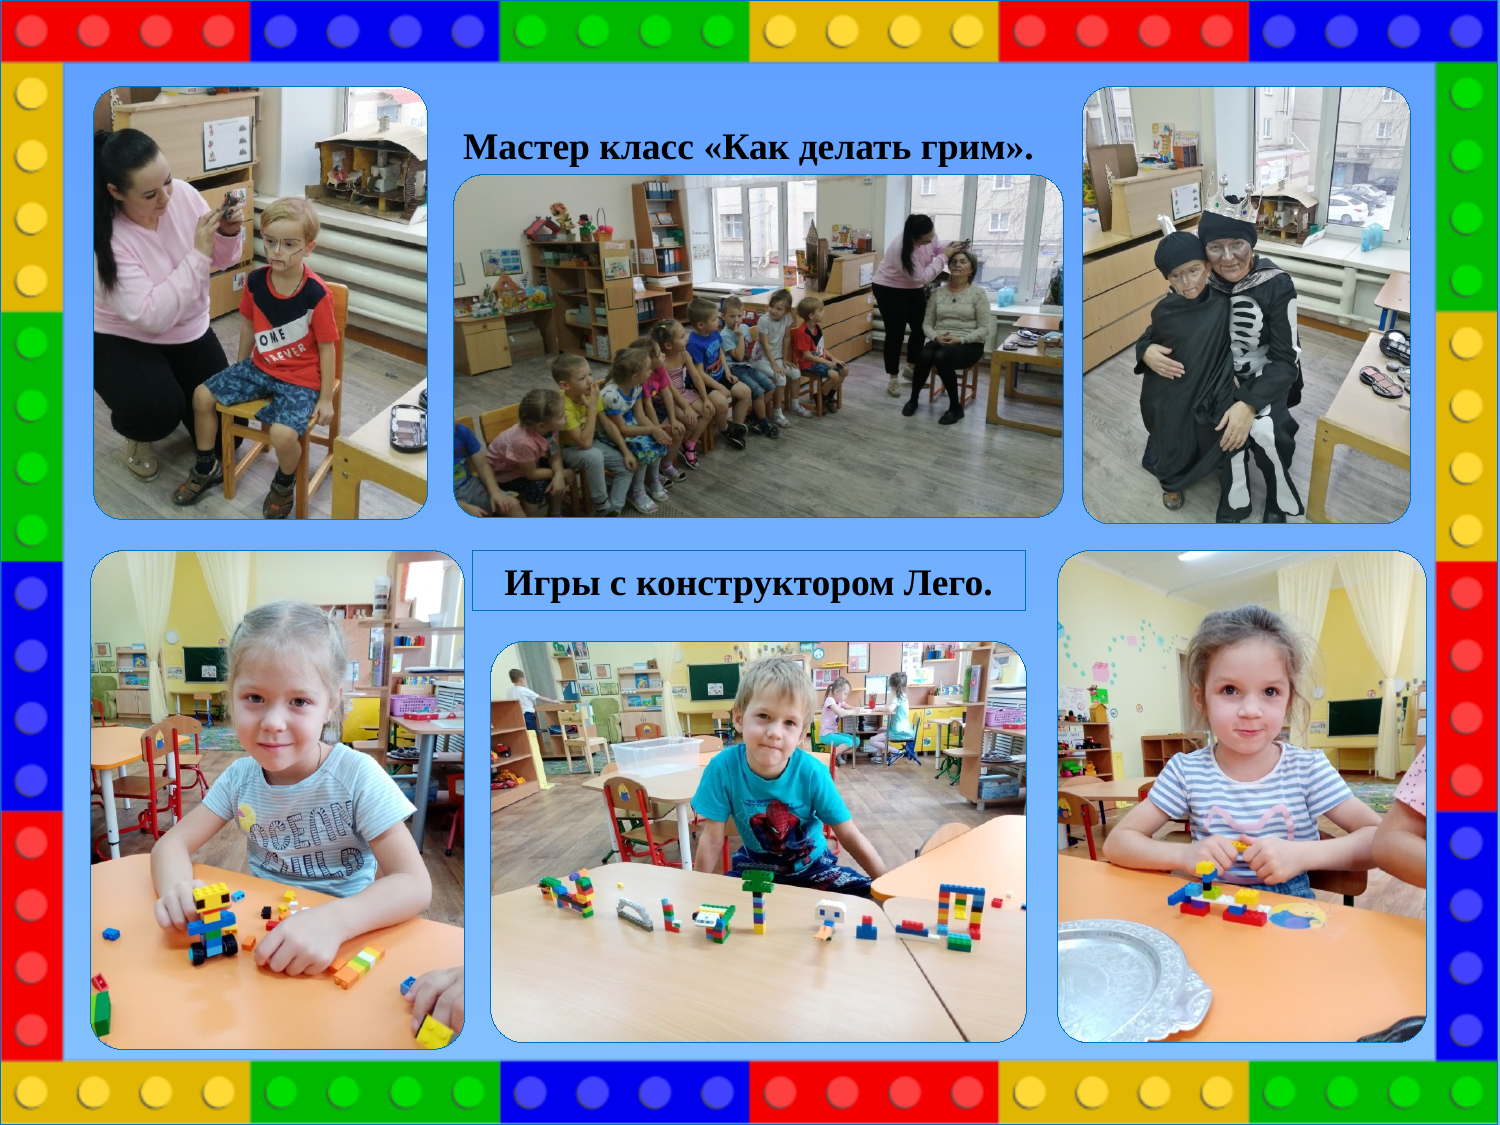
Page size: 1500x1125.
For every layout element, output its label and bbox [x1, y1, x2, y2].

text_box [0, 0, 1498, 1125]
